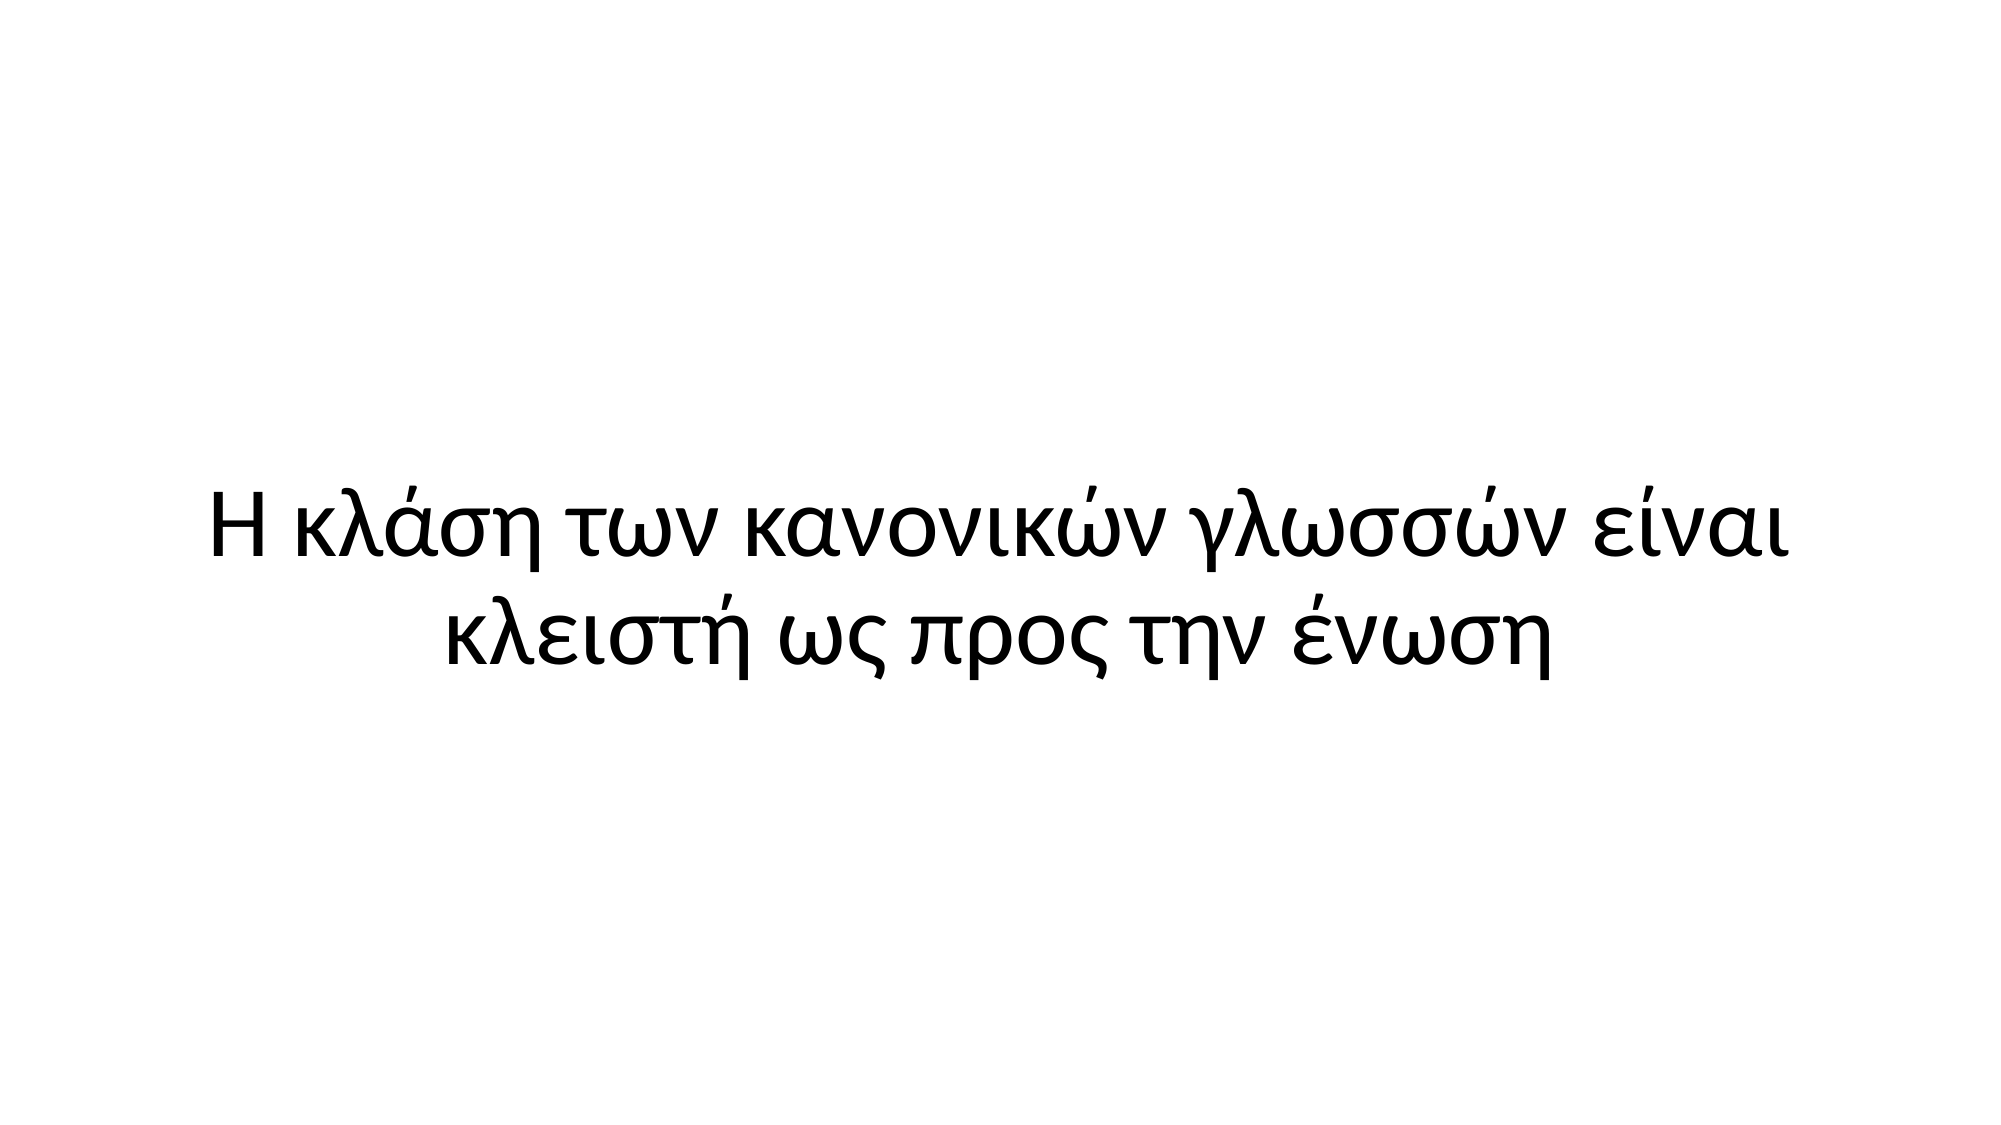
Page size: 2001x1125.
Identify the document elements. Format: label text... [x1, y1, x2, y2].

list Η κλάση των κανονικών γλωσσών είναι κλειστή ως προς την ένωση [137, 143, 1863, 1014]
